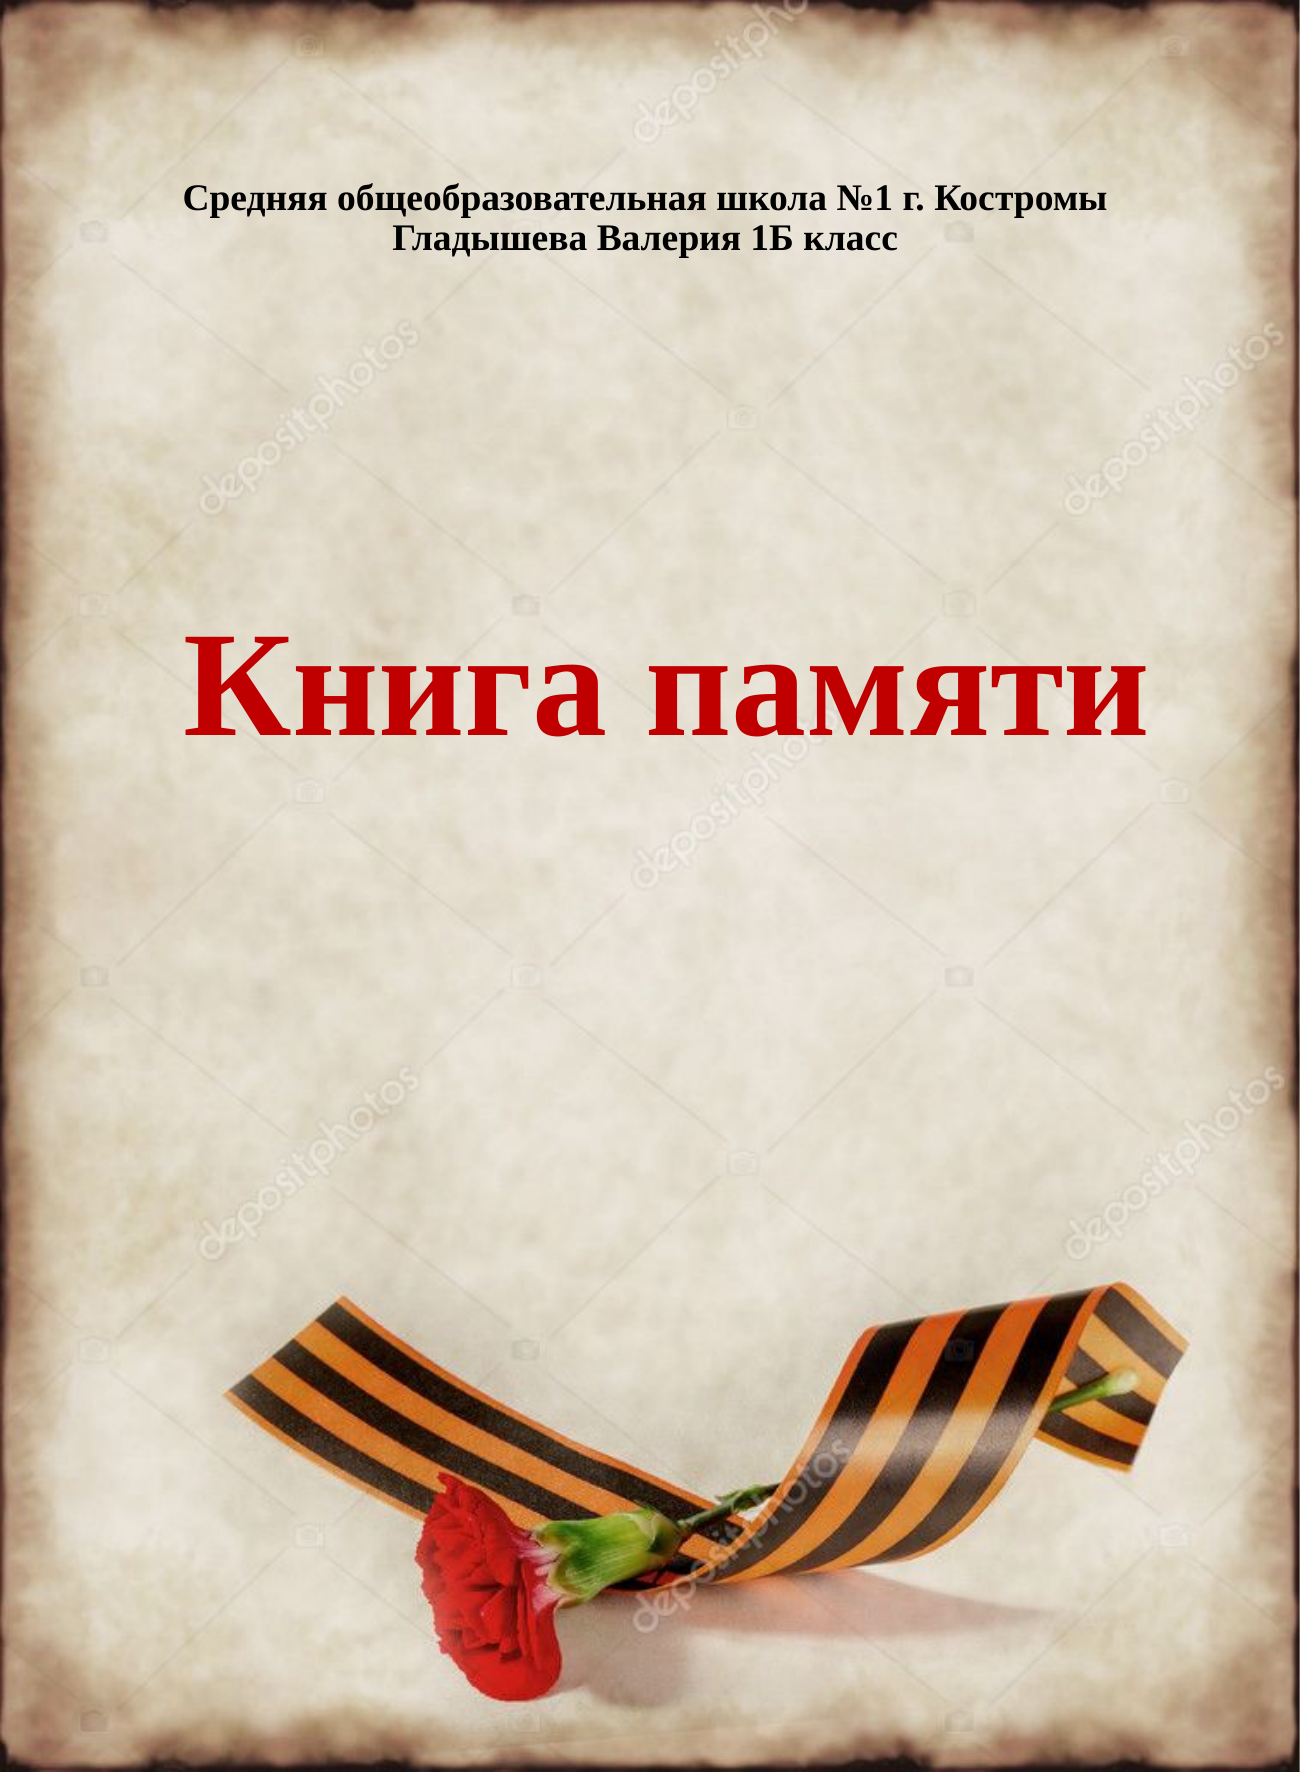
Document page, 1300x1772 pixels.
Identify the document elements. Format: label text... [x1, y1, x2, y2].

subtitle Книга памяти [34, 597, 1300, 1459]
title Средняя общеобразовательная школа №1 г. Костромы Гладышева Валерия 1Б класс [34, 132, 1257, 456]
picture [0, 0, 1300, 1772]
